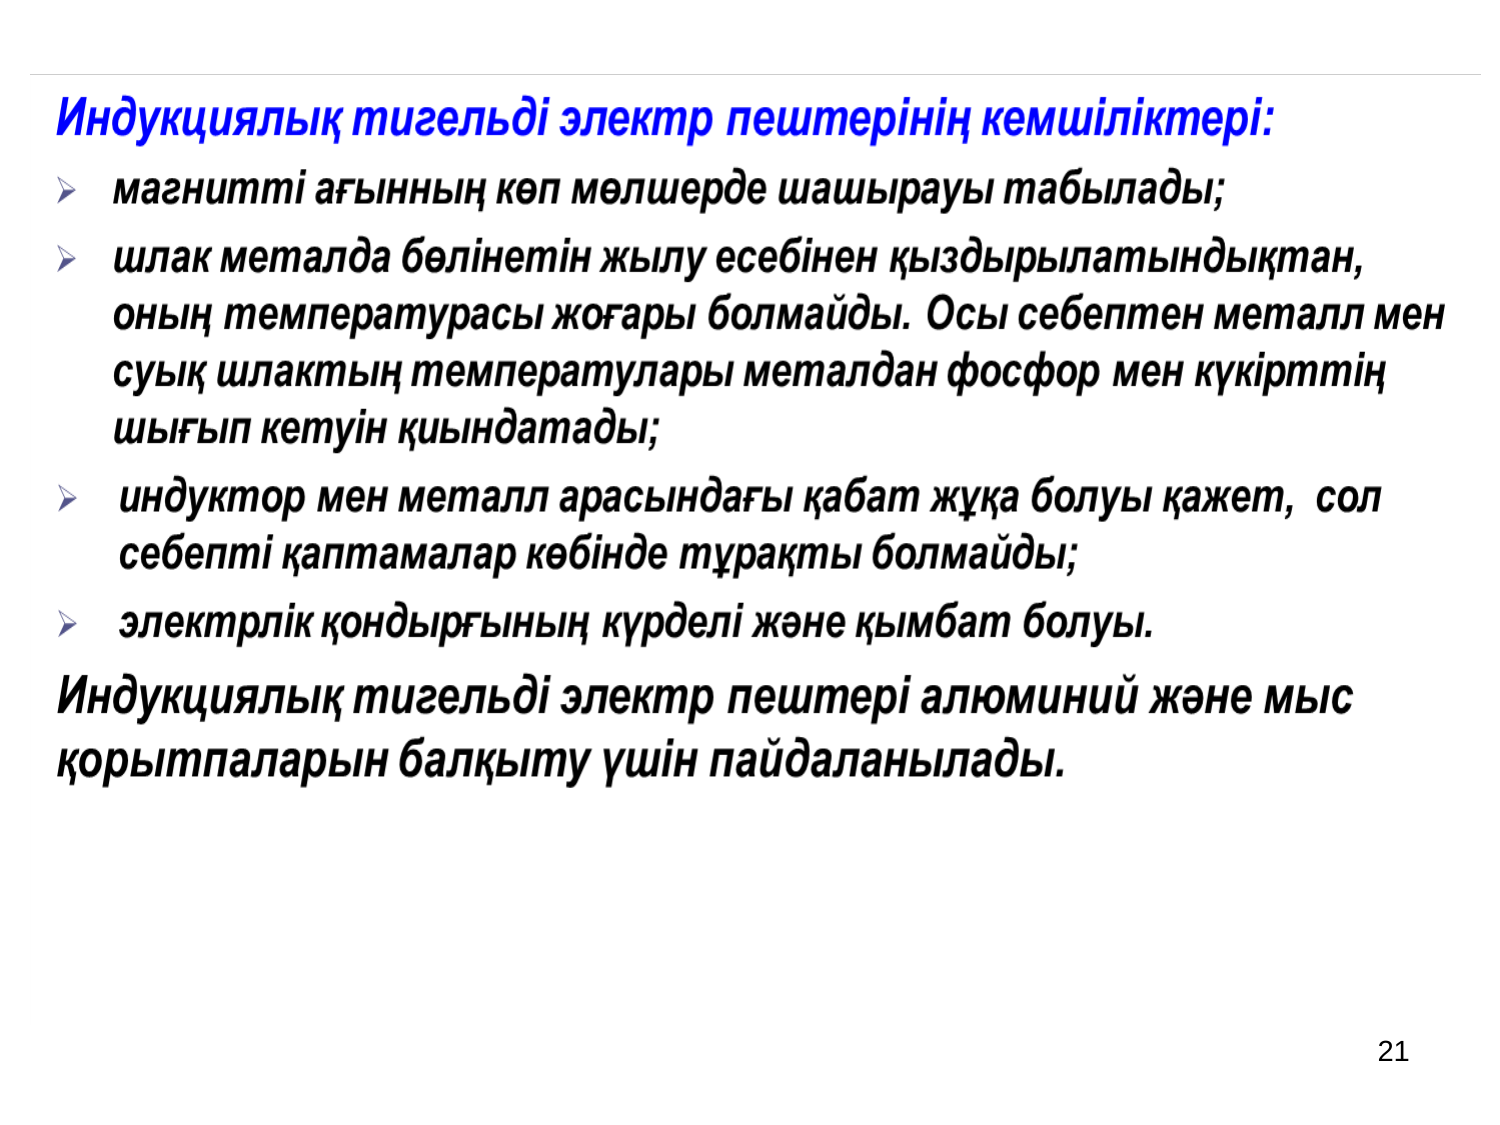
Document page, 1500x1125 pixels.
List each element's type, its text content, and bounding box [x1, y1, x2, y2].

slide_number 21 [1074, 1031, 1425, 1103]
picture [29, 67, 1481, 1025]
